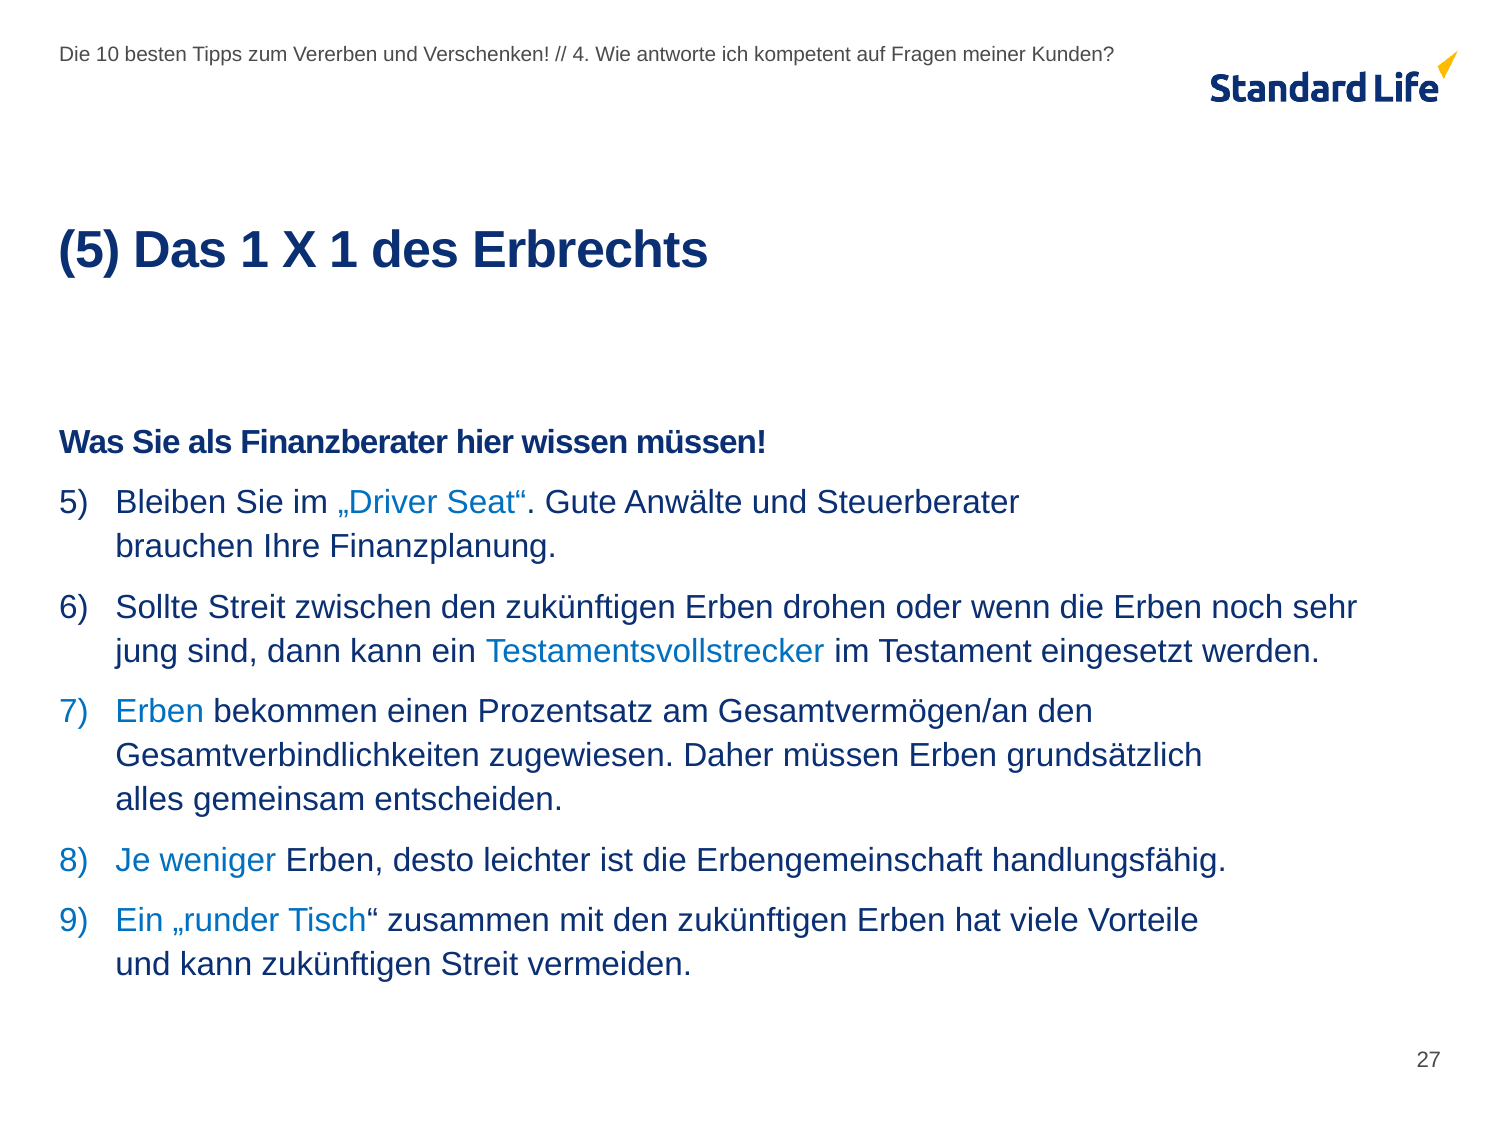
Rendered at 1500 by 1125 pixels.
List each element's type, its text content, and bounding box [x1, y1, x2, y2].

title (5) Das 1 X 1 des Erbrechts [59, 135, 1442, 279]
list Was Sie als Finanzberater hier wissen müssen! Bleiben Sie im „Driver Seat“. Gute Anwälte und Steuerberater brauchen Ihre Finanzplanung. Sollte Streit zwischen den zukünftigen Erben drohen oder wenn die Erben noch sehr jung sind, dann kann ein Testamentsvollstrecker im Testament eingesetzt werden. Erben bekommen einen Prozentsatz am Gesamtvermögen/an den Gesamtverbindlichkeiten zugewiesen. Daher müssen Erben grundsätzlich alles gemeinsam entscheiden. Je weniger Erben, desto leichter ist die Erbengemeinschaft handlungsfähig. Ein „runder Tisch“ zusammen mit den zukünftigen Erben hat viele Vorteile und kann zukünftigen Streit vermeiden. [59, 398, 1442, 935]
slide_number 27 [1091, 1028, 1442, 1089]
picture [1210, 50, 1458, 102]
list Die 10 besten Tipps zum Vererben und Verschenken! // 4. Wie antworte ich kompetent auf Fragen meiner Kunden? [59, 38, 1442, 65]
